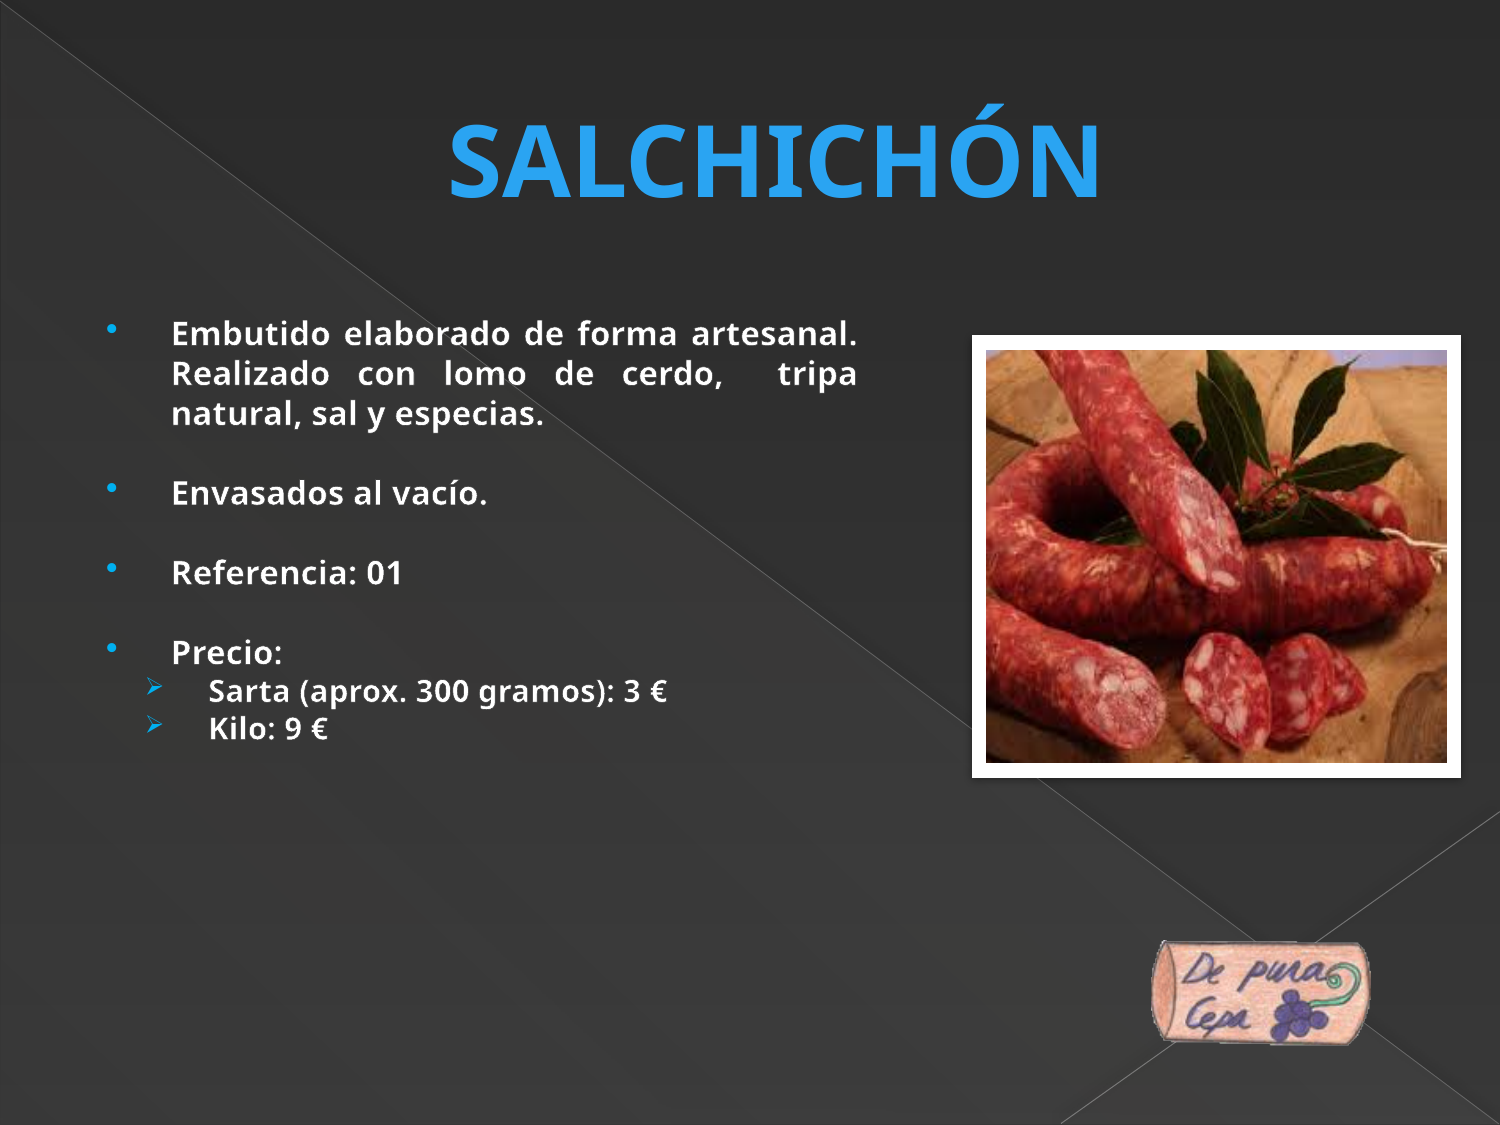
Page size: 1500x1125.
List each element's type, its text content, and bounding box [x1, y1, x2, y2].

title SALCHICHÓN [159, 42, 1315, 273]
list Embutido elaborado de forma artesanal. Realizado con lomo de cerdo, tripa natural, sal y especias. Envasados al vacío. Referencia: 01 Precio: Sarta (aprox. 300 gramos): 3 € Kilo: 9 € [81, 304, 881, 1055]
picture [1151, 940, 1371, 1047]
picture [985, 349, 1448, 764]
